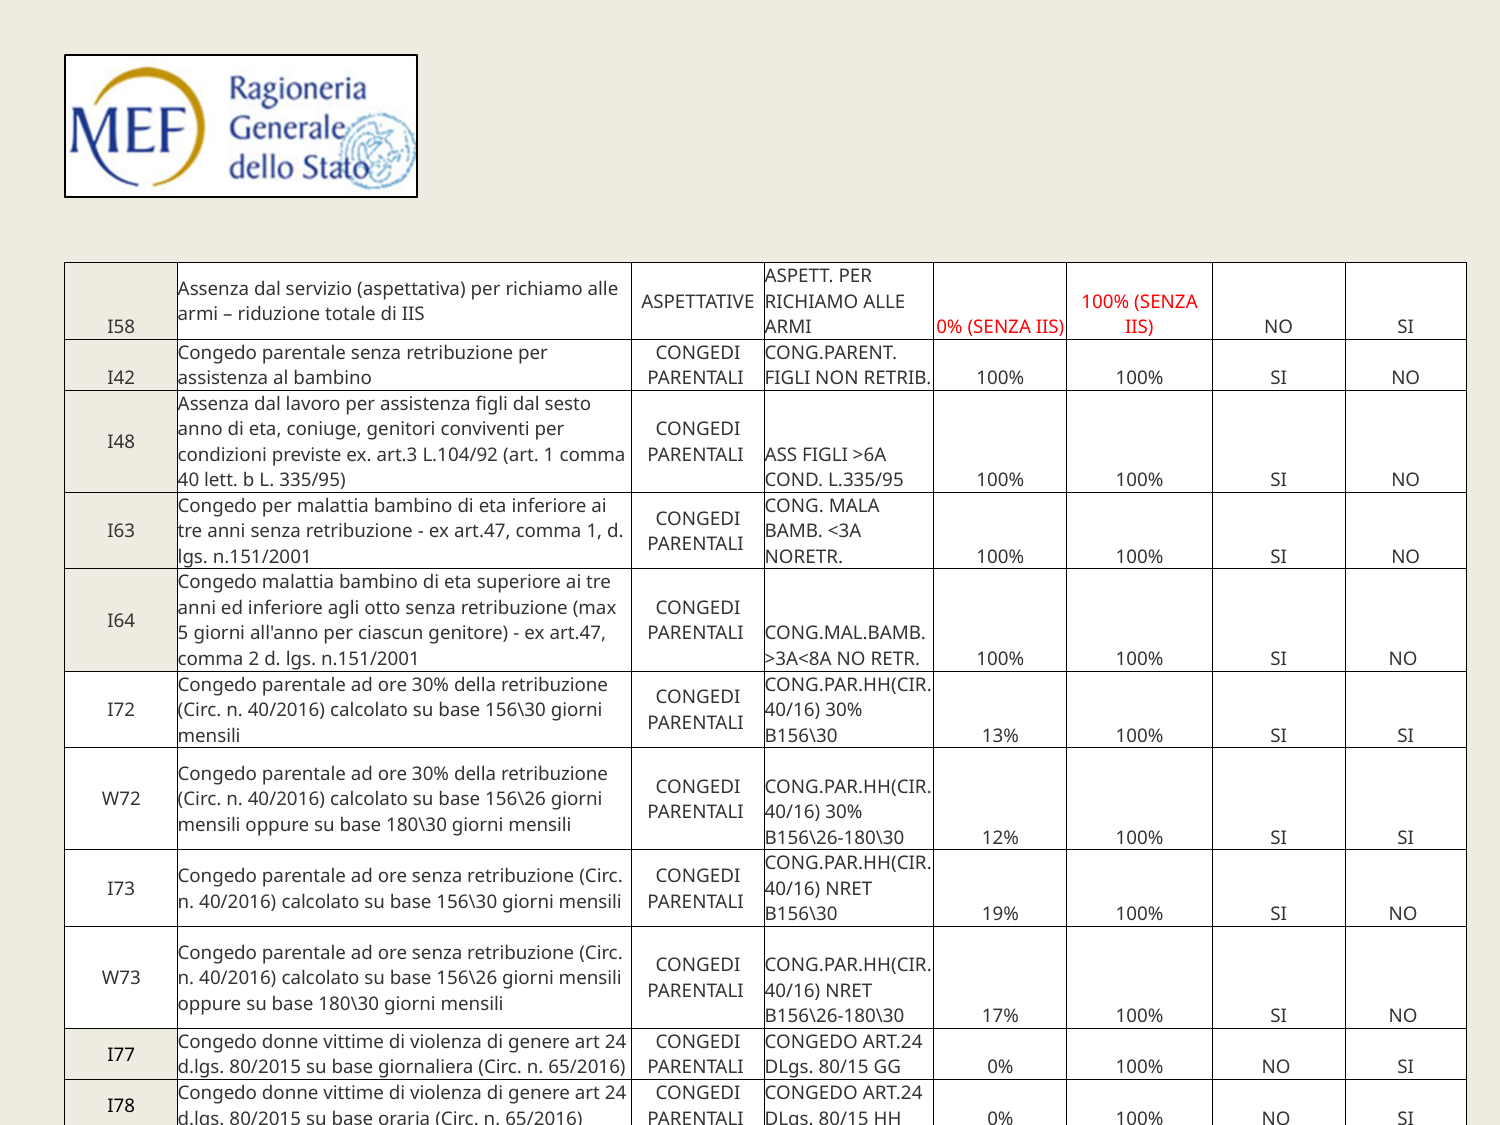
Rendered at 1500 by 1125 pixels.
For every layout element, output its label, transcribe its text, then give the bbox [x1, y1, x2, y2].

table_cell 17% [934, 927, 1066, 1028]
table_cell I63 [65, 493, 177, 568]
table_cell CONGEDI PARENTALI [632, 569, 764, 671]
table_cell 100% [934, 340, 1066, 390]
table_cell ASS FIGLI >6A COND. L.335/95 [765, 391, 933, 492]
table_cell CONGEDI PARENTALI [632, 493, 764, 568]
table_cell Congedo donne vittime di violenza di genere art 24 d.lgs. 80/2015 su base oraria (Circ. n. 65/2016) [178, 1080, 631, 1125]
table_cell Congedo malattia bambino di eta superiore ai tre anni ed inferiore agli otto senza retribuzione (max 5 giorni all'anno per ciascun genitore) - ex art.47, comma 2 d. lgs. n.151/2001 [178, 569, 631, 671]
table_cell Assenza dal lavoro per assistenza figli dal sesto anno di eta, coniuge, genitori conviventi per condizioni previste ex. art.3 L.104/92 (art. 1 comma 40 lett. b L. 335/95) [178, 391, 631, 492]
table_cell Congedo parentale ad ore senza retribuzione (Circ. n. 40/2016) calcolato su base 156\30 giorni mensili [178, 850, 631, 926]
table_cell CONGEDO ART.24 DLgs. 80/15 GG [765, 1029, 933, 1079]
table_header ASPETTATIVE [632, 263, 764, 339]
table_cell SI [1213, 569, 1345, 671]
table_cell CONGEDO ART.24 DLgs. 80/15 HH [765, 1080, 933, 1125]
table_cell SI [1213, 748, 1345, 849]
table_cell NO [1346, 340, 1466, 390]
table_cell I78 [65, 1080, 177, 1125]
table_cell Congedo parentale ad ore senza retribuzione (Circ. n. 40/2016) calcolato su base 156\26 giorni mensili oppure su base 180\30 giorni mensili [178, 927, 631, 1028]
table_cell 100% [934, 493, 1066, 568]
table_cell I72 [65, 672, 177, 747]
table_cell CONGEDI PARENTALI [632, 927, 764, 1028]
table_cell 0% [934, 1080, 1066, 1125]
table_cell NO [1346, 569, 1466, 671]
table_cell SI [1213, 391, 1345, 492]
table_cell 100% [1067, 850, 1212, 926]
table_cell Congedo per malattia bambino di eta inferiore ai tre anni senza retribuzione - ex art.47, comma 1, d. lgs. n.151/2001 [178, 493, 631, 568]
table_cell 19% [934, 850, 1066, 926]
table_cell I48 [65, 391, 177, 492]
table_header Assenza dal servizio (aspettativa) per richiamo alle armi – riduzione totale di IIS [178, 263, 631, 339]
table_cell I73 [65, 850, 177, 926]
table_header SI [1346, 263, 1466, 339]
table_cell Congedo parentale ad ore 30% della retribuzione (Circ. n. 40/2016) calcolato su base 156\30 giorni mensili [178, 672, 631, 747]
table_cell NO [1346, 391, 1466, 492]
table_header 100% (SENZA IIS) [1067, 263, 1212, 339]
table_cell SI [1213, 927, 1345, 1028]
table_cell I64 [65, 569, 177, 671]
table_cell 100% [1067, 391, 1212, 492]
table_cell W73 [65, 927, 177, 1028]
table_cell CONG.PAR.HH(CIR.40/16) NRET B156\30 [765, 850, 933, 926]
table_cell NO [1346, 927, 1466, 1028]
table_cell CONG. MALA BAMB. <3A NORETR. [765, 493, 933, 568]
table_cell CONG.PAR.HH(CIR.40/16) NRET B156\26-180\30 [765, 927, 933, 1028]
table_cell 100% [1067, 340, 1212, 390]
table_cell I42 [65, 340, 177, 390]
table_cell SI [1213, 340, 1345, 390]
table_cell NO [1213, 1029, 1345, 1079]
table_header NO [1213, 263, 1345, 339]
table_cell 100% [1067, 672, 1212, 747]
table_cell 100% [934, 569, 1066, 671]
table_cell 12% [934, 748, 1066, 849]
table_cell 100% [1067, 493, 1212, 568]
table_cell CONGEDI PARENTALI [632, 391, 764, 492]
table_cell SI [1346, 672, 1466, 747]
table_cell SI [1213, 672, 1345, 747]
table_cell 100% [1067, 748, 1212, 849]
table_header I58 [65, 263, 177, 339]
table_cell 100% [1067, 1080, 1212, 1125]
table_cell CONGEDI PARENTALI [632, 1029, 764, 1079]
table_cell CONGEDI PARENTALI [632, 1080, 764, 1125]
table_cell Congedo parentale senza retribuzione per assistenza al bambino [178, 340, 631, 390]
table_header 0% (SENZA IIS) [934, 263, 1066, 339]
table_cell CONG.PAR.HH(CIR.40/16) 30% B156\26-180\30 [765, 748, 933, 849]
table_cell NO [1213, 1080, 1345, 1125]
table_cell W72 [65, 748, 177, 849]
table_cell CONGEDI PARENTALI [632, 850, 764, 926]
table_cell NO [1346, 493, 1466, 568]
table_cell CONG.MAL.BAMB.>3A<8A NO RETR. [765, 569, 933, 671]
table_cell 100% [934, 391, 1066, 492]
table_cell 100% [1067, 927, 1212, 1028]
table_cell SI [1213, 493, 1345, 568]
table_cell CONG.PARENT. FIGLI NON RETRIB. [765, 340, 933, 390]
table_cell I77 [65, 1029, 177, 1079]
table_cell 100% [1067, 1029, 1212, 1079]
table_cell SI [1213, 850, 1345, 926]
table_cell CONGEDI PARENTALI [632, 748, 764, 849]
table_cell CONG.PAR.HH(CIR.40/16) 30% B156\30 [765, 672, 933, 747]
table_cell SI [1346, 1029, 1466, 1079]
table_cell SI [1346, 748, 1466, 849]
table_cell 13% [934, 672, 1066, 747]
table_cell SI [1346, 1080, 1466, 1125]
picture [64, 54, 419, 198]
table_cell NO [1346, 850, 1466, 926]
table_cell 100% [1067, 569, 1212, 671]
table_cell Congedo parentale ad ore 30% della retribuzione (Circ. n. 40/2016) calcolato su base 156\26 giorni mensili oppure su base 180\30 giorni mensili [178, 748, 631, 849]
table_cell CONGEDI PARENTALI [632, 672, 764, 747]
table_cell Congedo donne vittime di violenza di genere art 24 d.lgs. 80/2015 su base giornaliera (Circ. n. 65/2016) [178, 1029, 631, 1079]
table_cell 0% [934, 1029, 1066, 1079]
table_header ASPETT. PER RICHIAMO ALLE ARMI [765, 263, 933, 339]
table_cell CONGEDI PARENTALI [632, 340, 764, 390]
